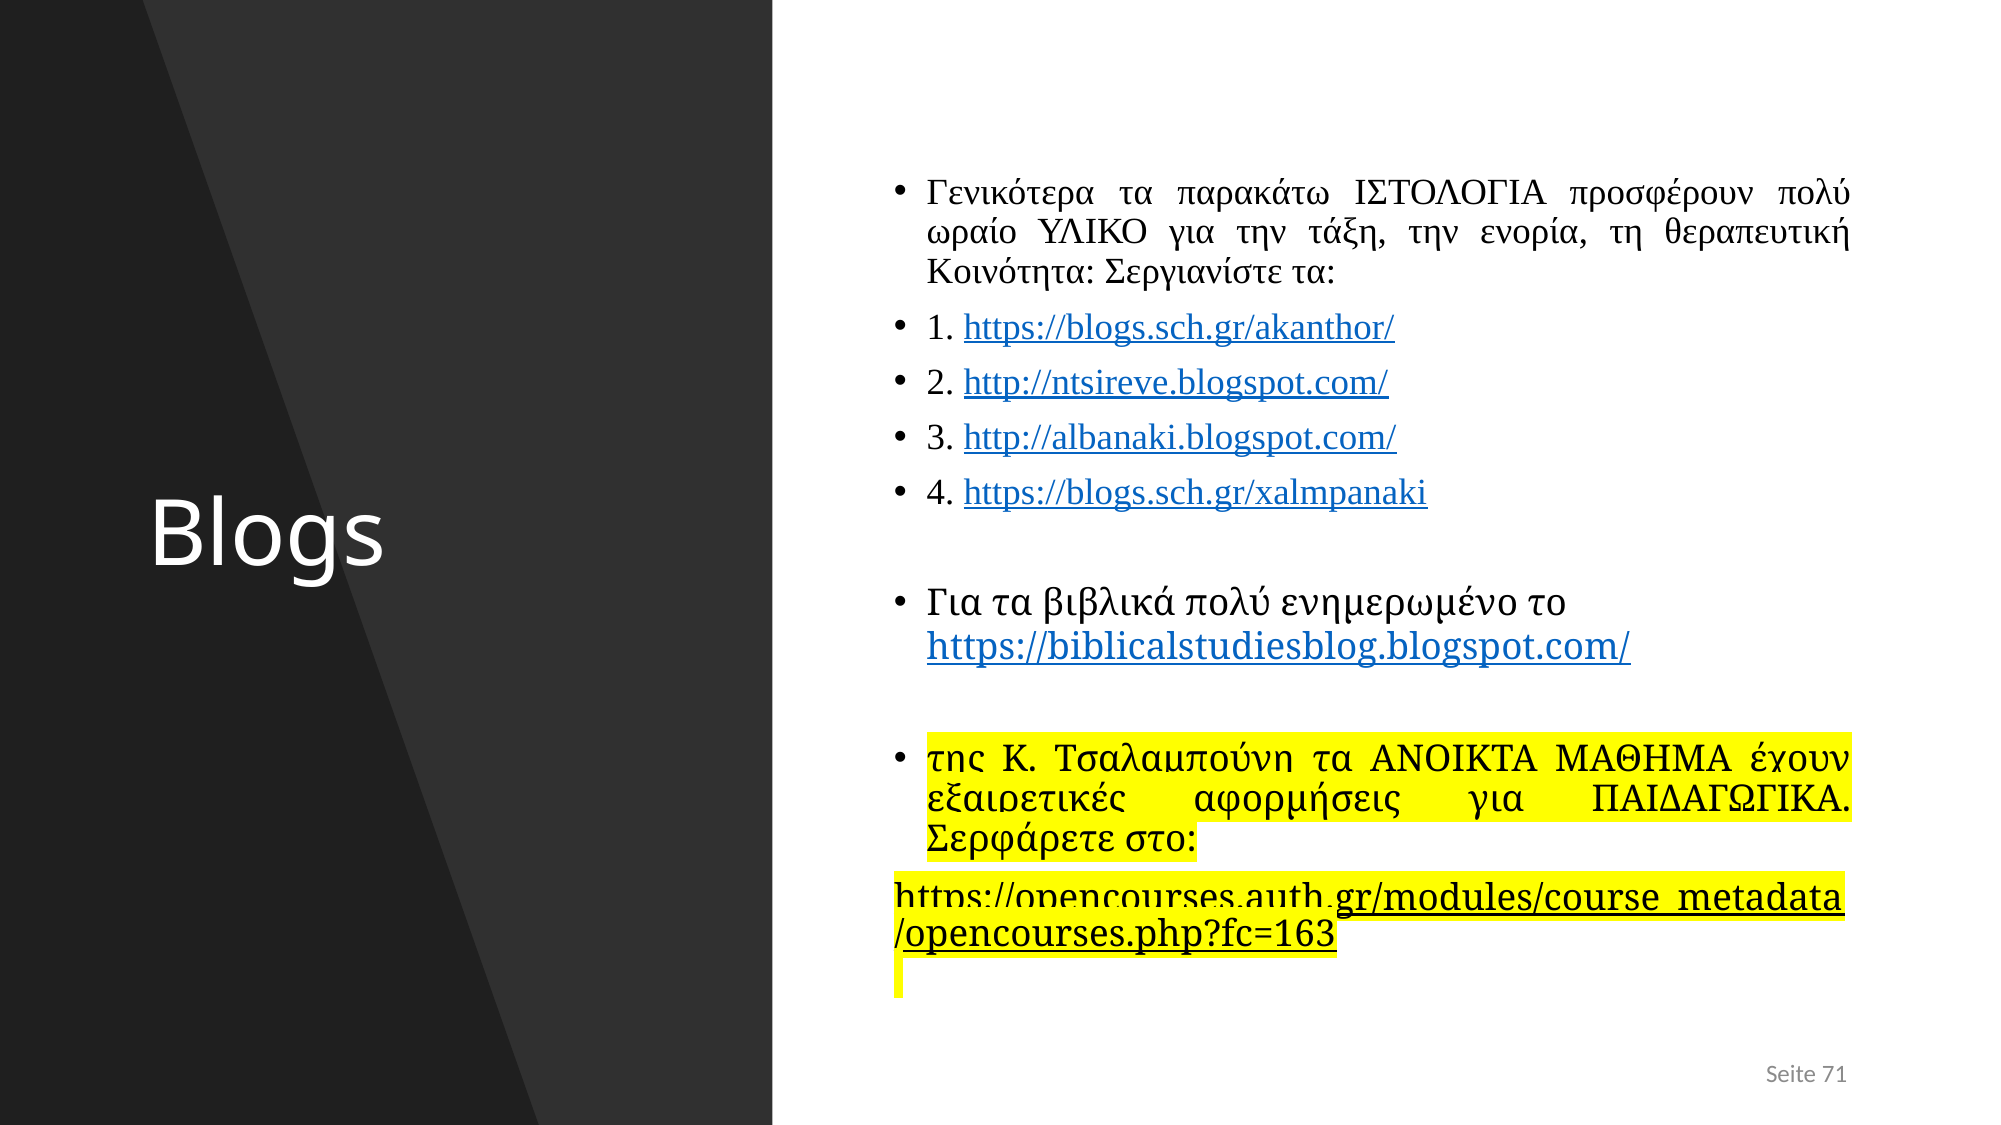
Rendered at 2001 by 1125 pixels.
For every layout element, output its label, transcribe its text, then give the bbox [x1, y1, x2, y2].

list Γενικότερα τα παρακάτω ΙΣΤΟΛΟΓΙΑ προσφέρουν πολύ ωραίο ΥΛΙΚΟ για την τάξη, την ενορία, τη θεραπευτική Κοινότητα: Σεργιανίστε τα: 1. https://blogs.sch.gr/akanthor/ 2. http://ntsireve.blogspot.com/ 3. http://albanaki.blogspot.com/ 4. https://blogs.sch.gr/xalmpanaki Για τα βιβλικά πολύ ενημερωμένο το https://biblicalstudiesblog.blogspot.com/ της Κ. Τσαλαμπούνη τα ΑΝΟΙΚΤΑ ΜΑΘΗΜΑ έχουν εξαιρετικές αφορμήσεις για ΠΑΙΔΑΓΩΓΙΚΑ. Σερφάρετε στο: https://opencourses.auth.gr/modules/course_metadata/opencourses.php?fc=163 [878, 104, 1868, 968]
title Blogs [131, 104, 671, 968]
text_box [773, 0, 2000, 1125]
text_box [0, 0, 540, 1125]
text_box [145, 0, 773, 1125]
slide_number Seite 71 [1412, 1042, 1863, 1103]
